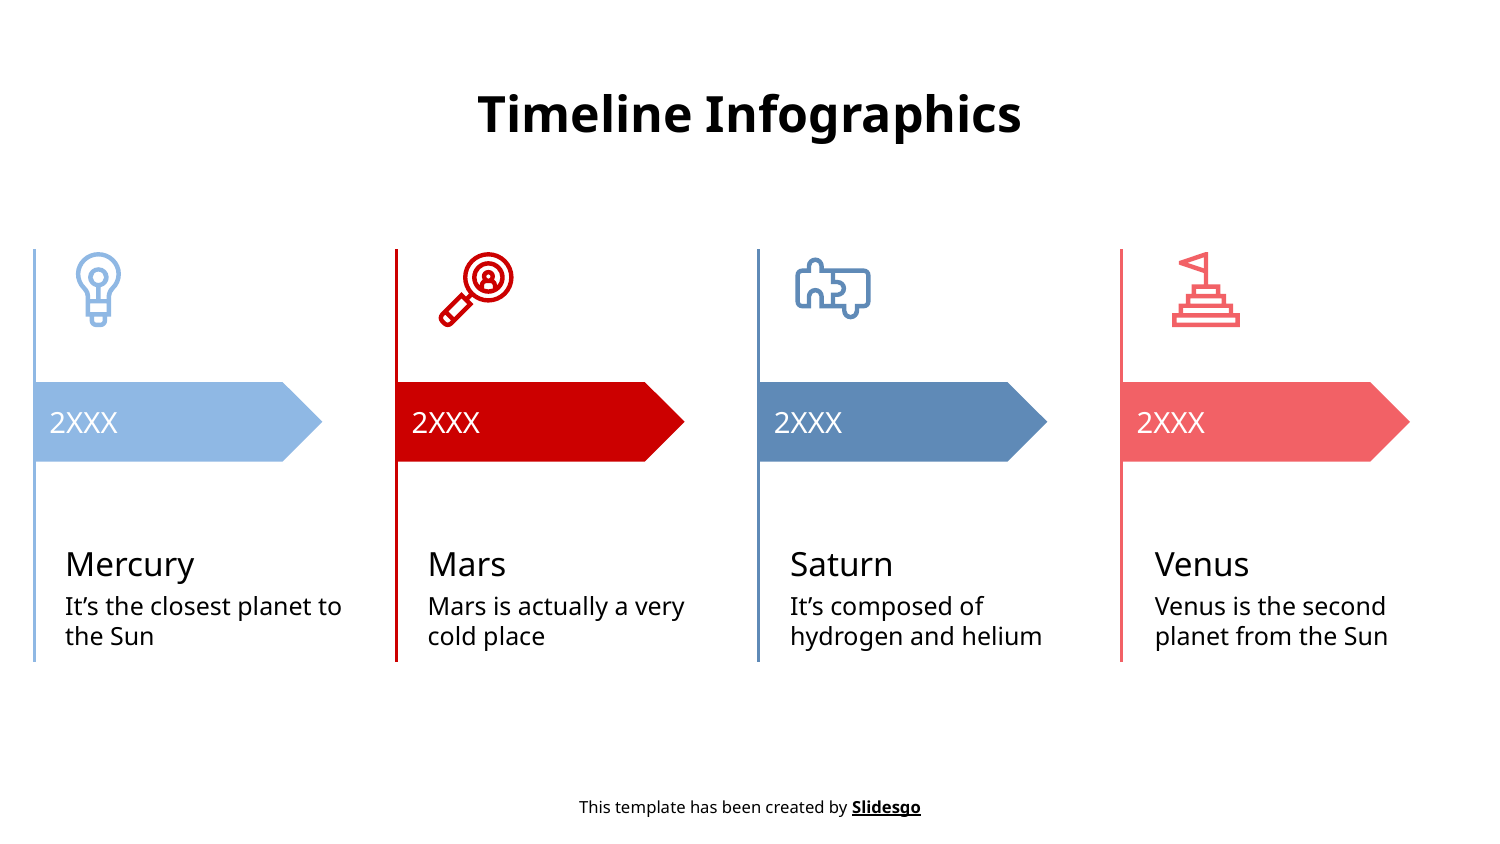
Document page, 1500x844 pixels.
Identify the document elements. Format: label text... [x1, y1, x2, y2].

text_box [396, 249, 739, 663]
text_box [438, 251, 514, 328]
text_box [34, 249, 377, 663]
text_box This template has been created by Slidesgo [503, 794, 996, 822]
title Timeline Infographics [74, 67, 1426, 160]
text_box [758, 249, 1102, 663]
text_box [1121, 249, 1466, 663]
